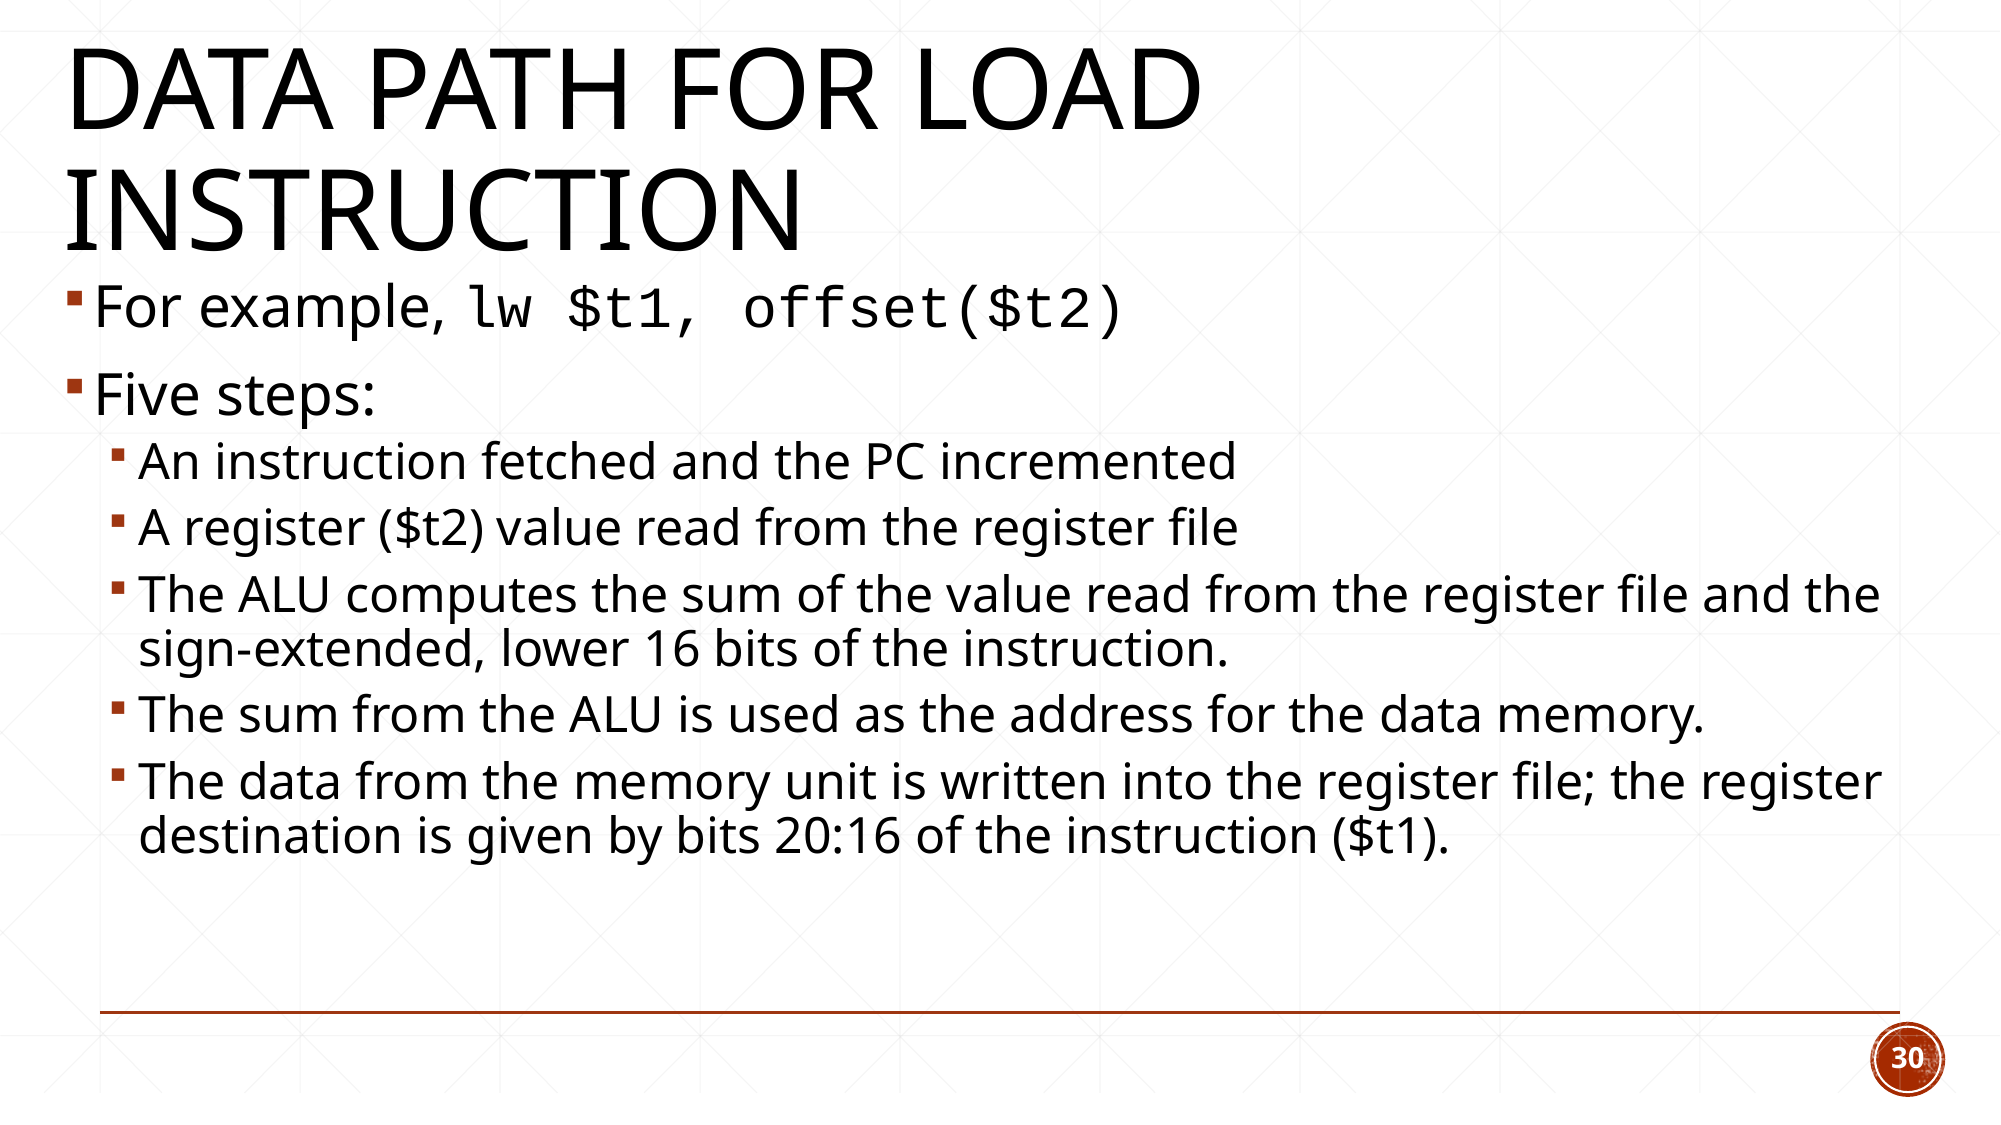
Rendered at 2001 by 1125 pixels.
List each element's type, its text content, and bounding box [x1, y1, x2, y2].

slide_number 30 [1855, 1028, 1961, 1089]
list For example, lw $t1, offset($t2) Five steps: An instruction fetched and the PC incremented A register ($t2) value read from the register file The ALU computes the sum of the value read from the register file and the sign-extended, lower 16 bits of the instruction. The sum from the ALU is used as the address for the data memory. The data from the memory unit is written into the register file; the register destination is given by bits 20:16 of the instruction ($t1). [48, 269, 1961, 1013]
title Data path for load instruction [48, 52, 1961, 254]
